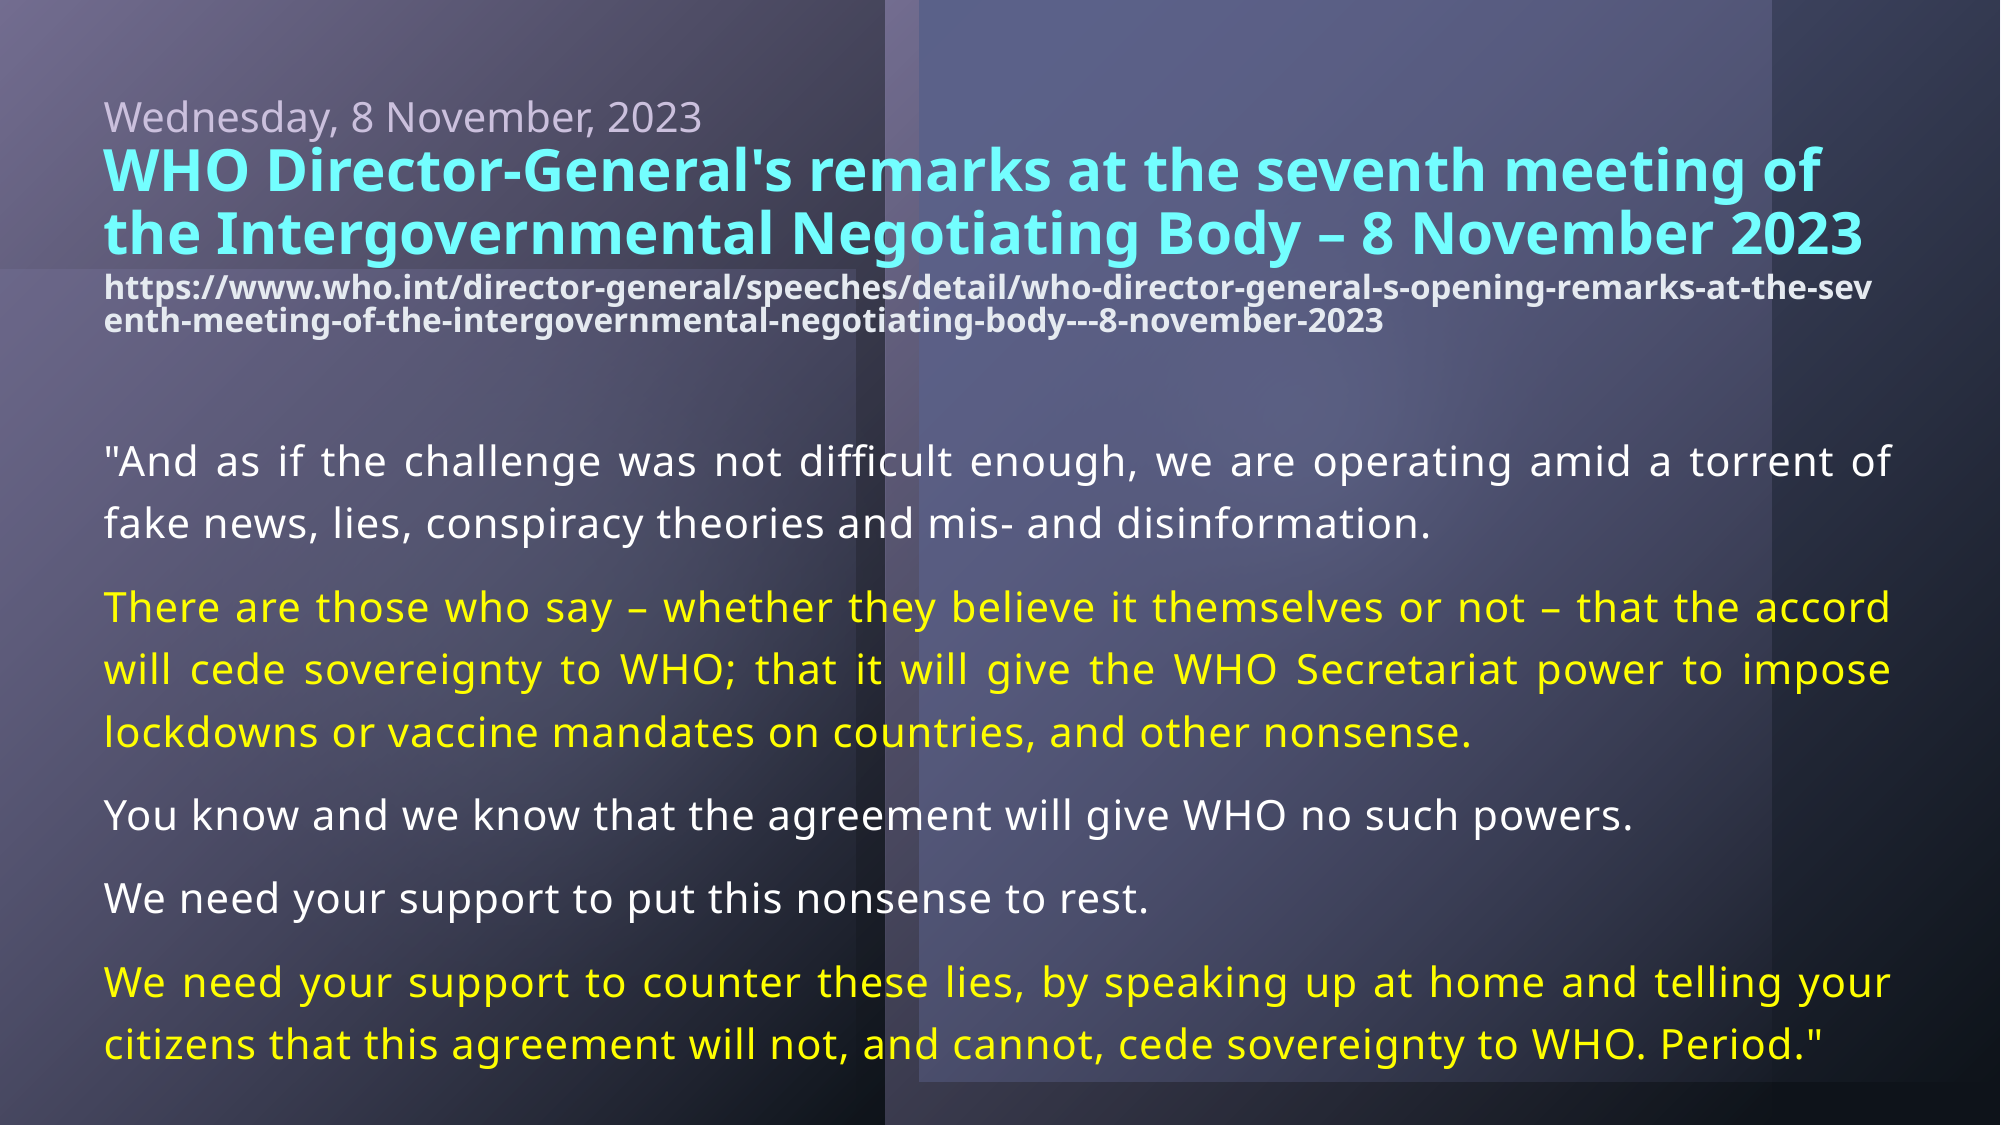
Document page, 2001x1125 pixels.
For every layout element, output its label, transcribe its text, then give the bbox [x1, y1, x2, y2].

title Wednesday, 8 November, 2023 WHO Director-General's remarks at the seventh meeting of the Intergovernmental Negotiating Body – 8 November 2023 https://www.who.int/director-general/speeches/detail/who-director-general-s-opening-remarks-at-the-seventh-meeting-of-the-intergovernmental-negotiating-body---8-november-2023 [88, 88, 1910, 386]
list "And as if the challenge was not difficult enough, we are operating amid a torrent of fake news, lies, conspiracy theories and mis- and disinformation. There are those who say – whether they believe it themselves or not – that the accord will cede sovereignty to WHO; that it will give the WHO Secretariat power to impose lockdowns or vaccine mandates on countries, and other nonsense. You know and we know that the agreement will give WHO no such powers. We need your support to put this nonsense to rest. We need your support to counter these lies, by speaking up at home and telling your citizens that this agreement will not, and cannot, cede sovereignty to WHO. Period." [88, 414, 1910, 1110]
